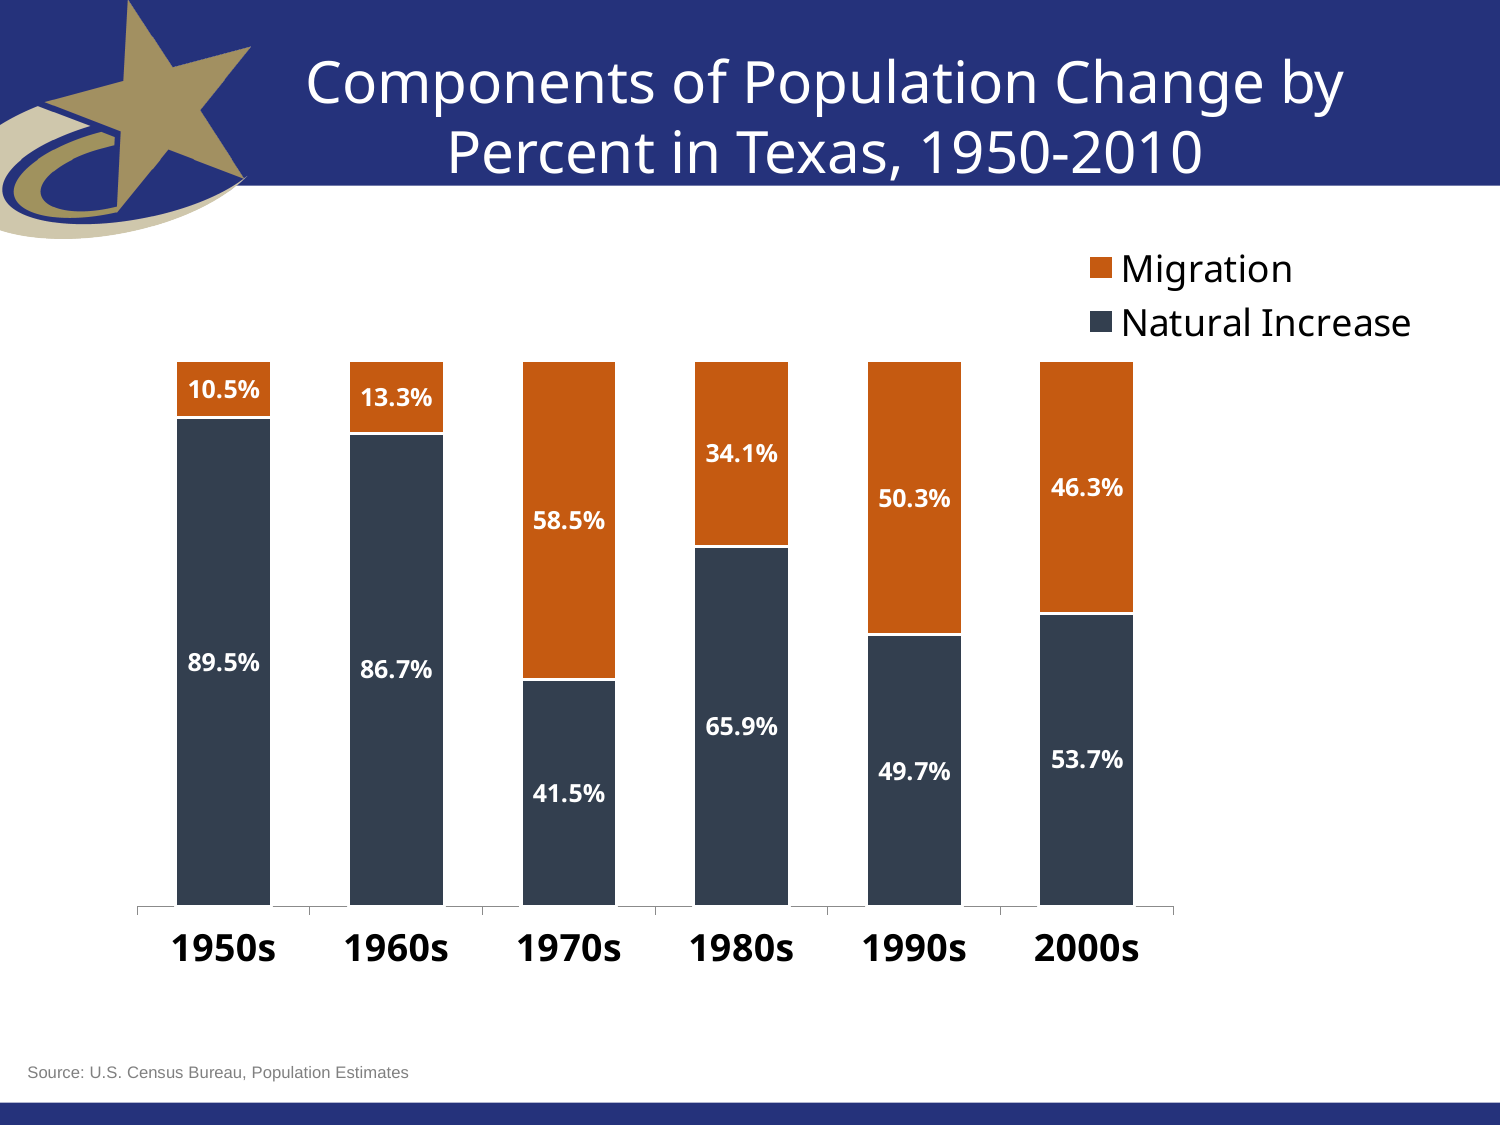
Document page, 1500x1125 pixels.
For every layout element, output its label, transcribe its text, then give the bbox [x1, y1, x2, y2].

chart [108, 236, 1500, 988]
picture [0, 0, 251, 239]
text_box Source: U.S. Census Bureau, Population Estimates [12, 1054, 763, 1090]
text_box Components of Population Change by Percent in Texas, 1950-2010 [262, 37, 1388, 200]
